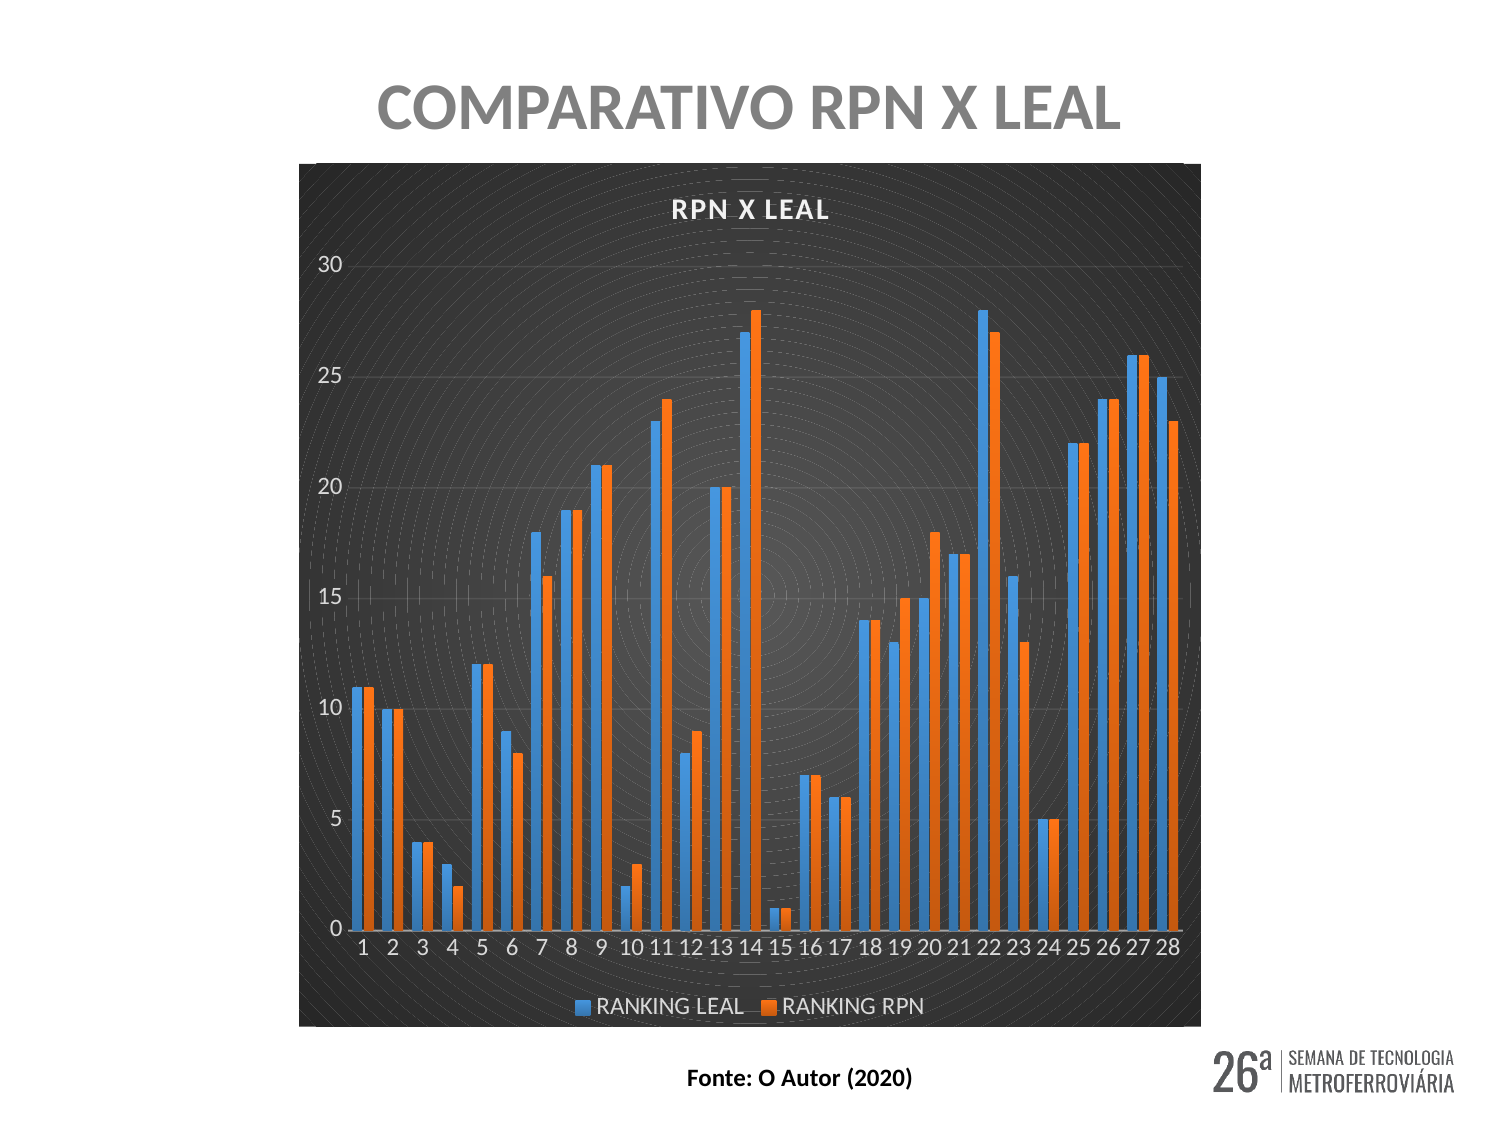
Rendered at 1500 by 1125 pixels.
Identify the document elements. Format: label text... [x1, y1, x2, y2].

chart [299, 163, 1201, 1027]
picture [1190, 1024, 1470, 1115]
text_box COMPARATIVO RPN X LEAL [170, 55, 1330, 150]
text_box Fonte: O Autor (2020) [512, 1039, 988, 1100]
